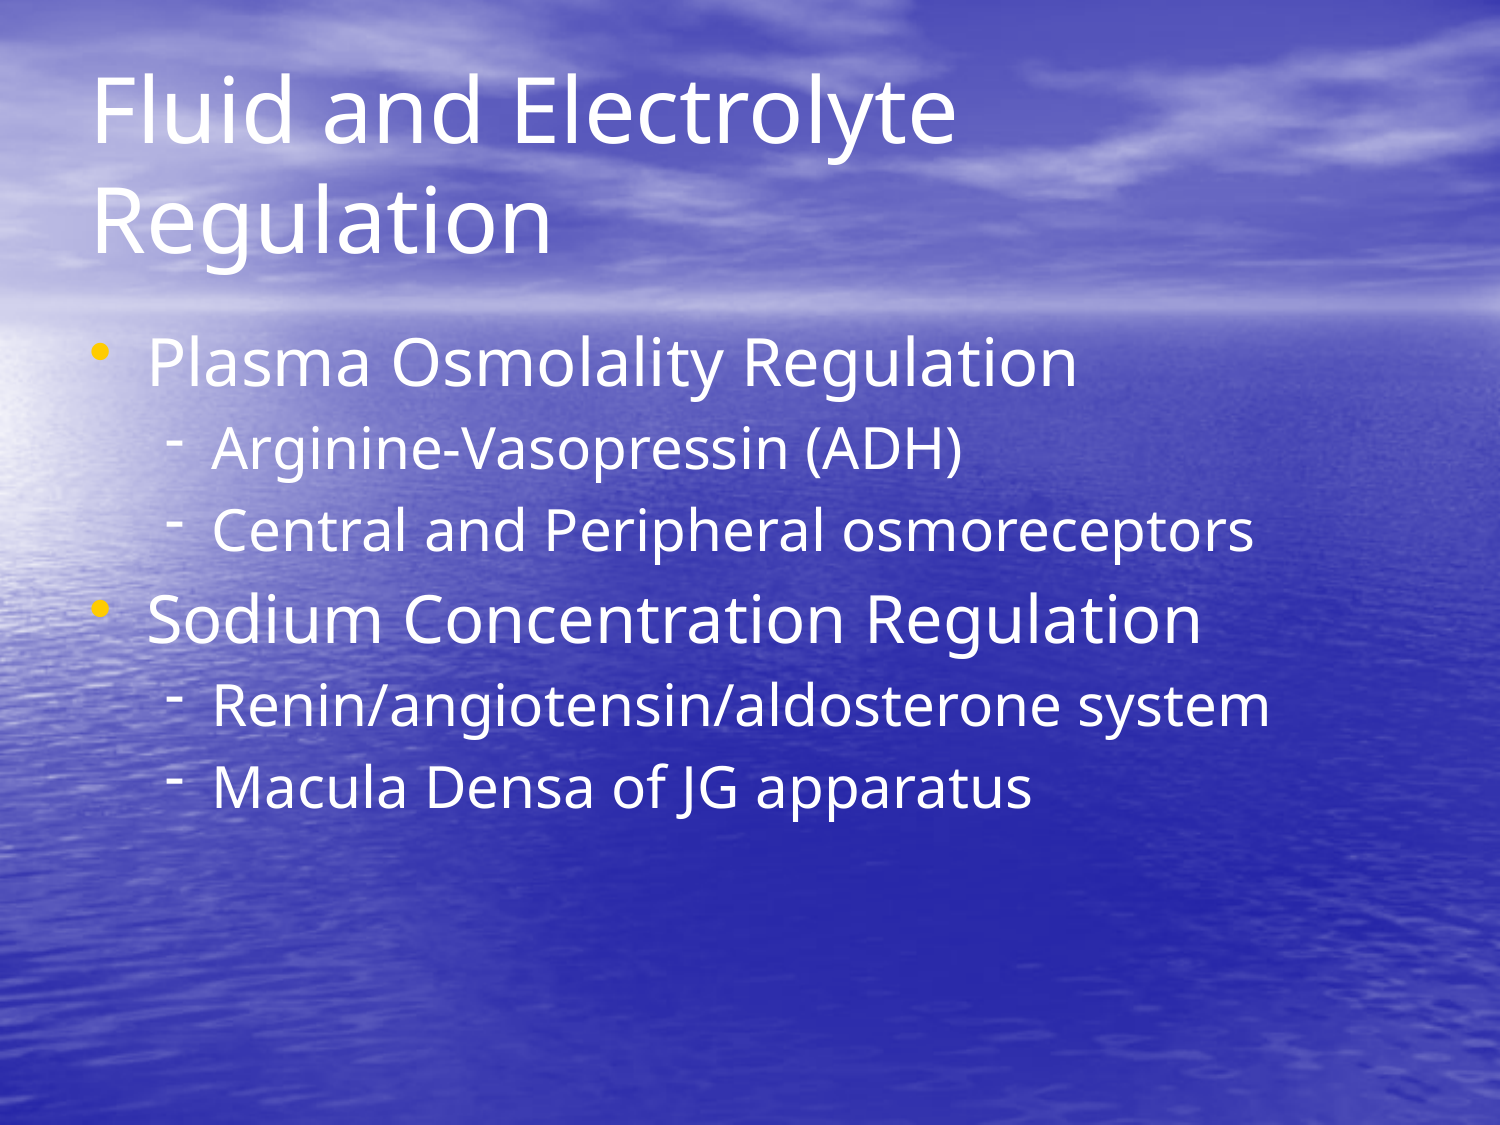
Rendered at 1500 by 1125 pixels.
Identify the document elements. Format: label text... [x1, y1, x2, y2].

list Plasma Osmolality Regulation Arginine-Vasopressin (ADH) Central and Peripheral osmoreceptors Sodium Concentration Regulation Renin/angiotensin/aldosterone system Macula Densa of JG apparatus [75, 312, 1425, 875]
title Fluid and Electrolyte Regulation [75, 47, 1425, 275]
